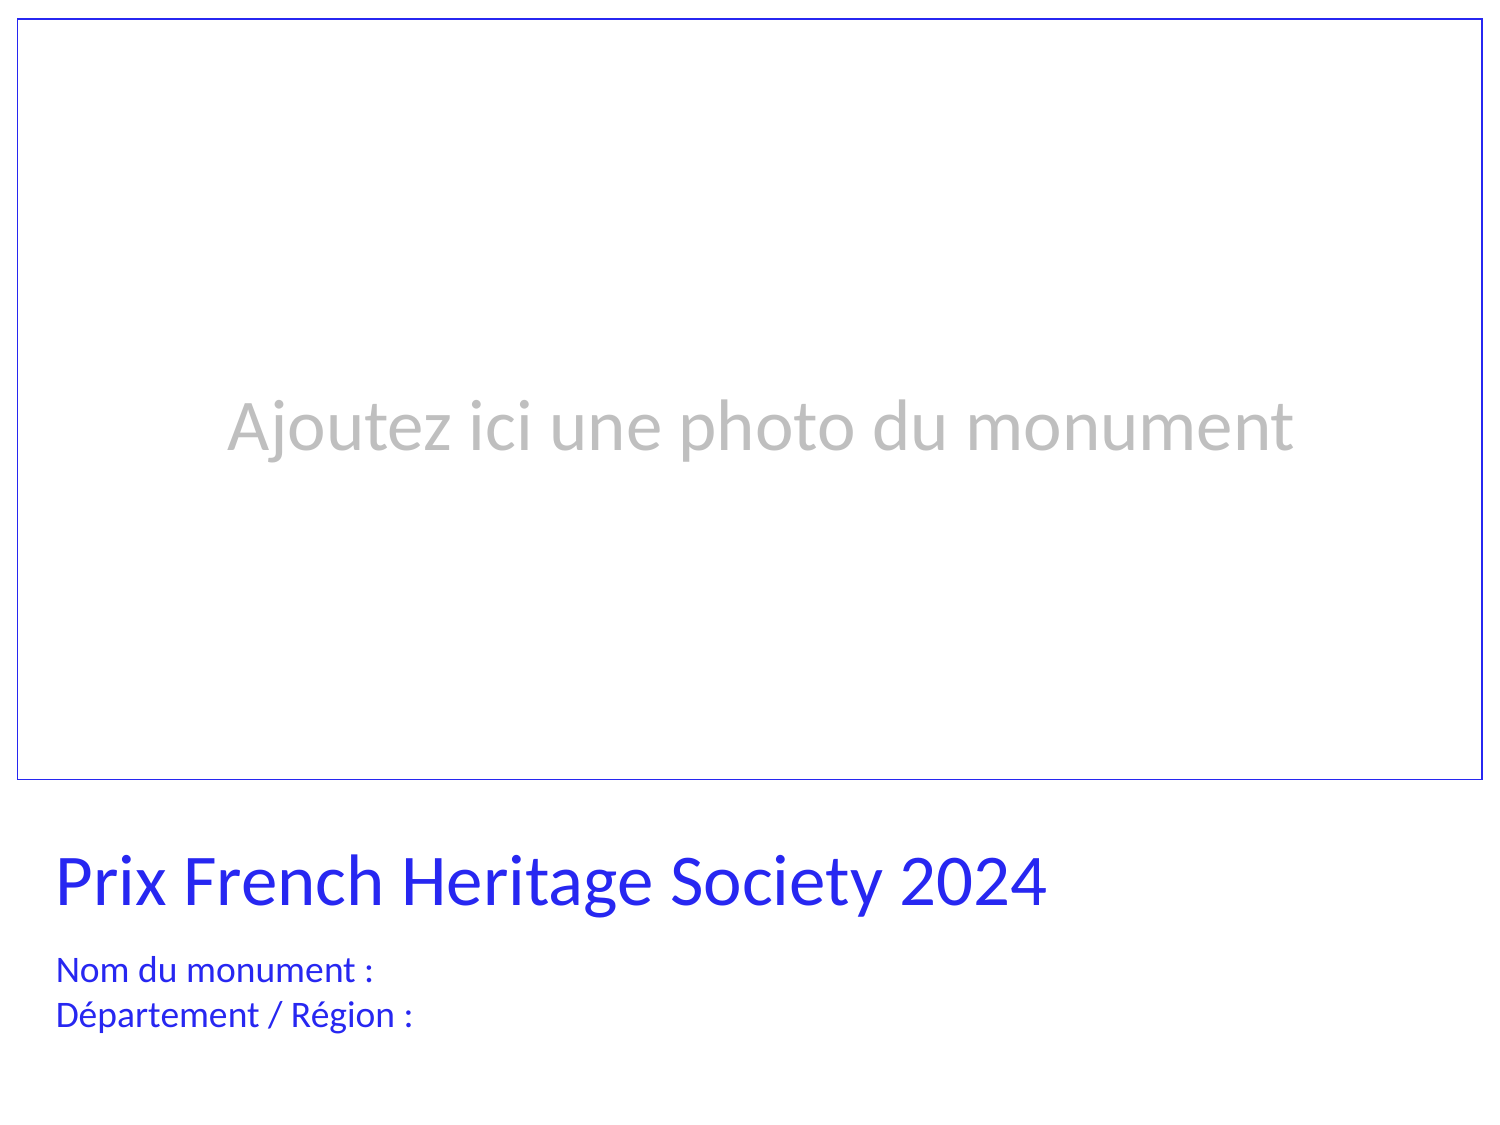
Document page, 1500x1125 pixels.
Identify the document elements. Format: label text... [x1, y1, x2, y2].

text_box Prix French Heritage Society 2024 [41, 825, 1471, 928]
text_box Nom du monument : Département / Région : [41, 937, 1483, 1043]
text_box Ajoutez ici une photo du monument [123, 361, 1400, 480]
text_box [17, 19, 1483, 780]
